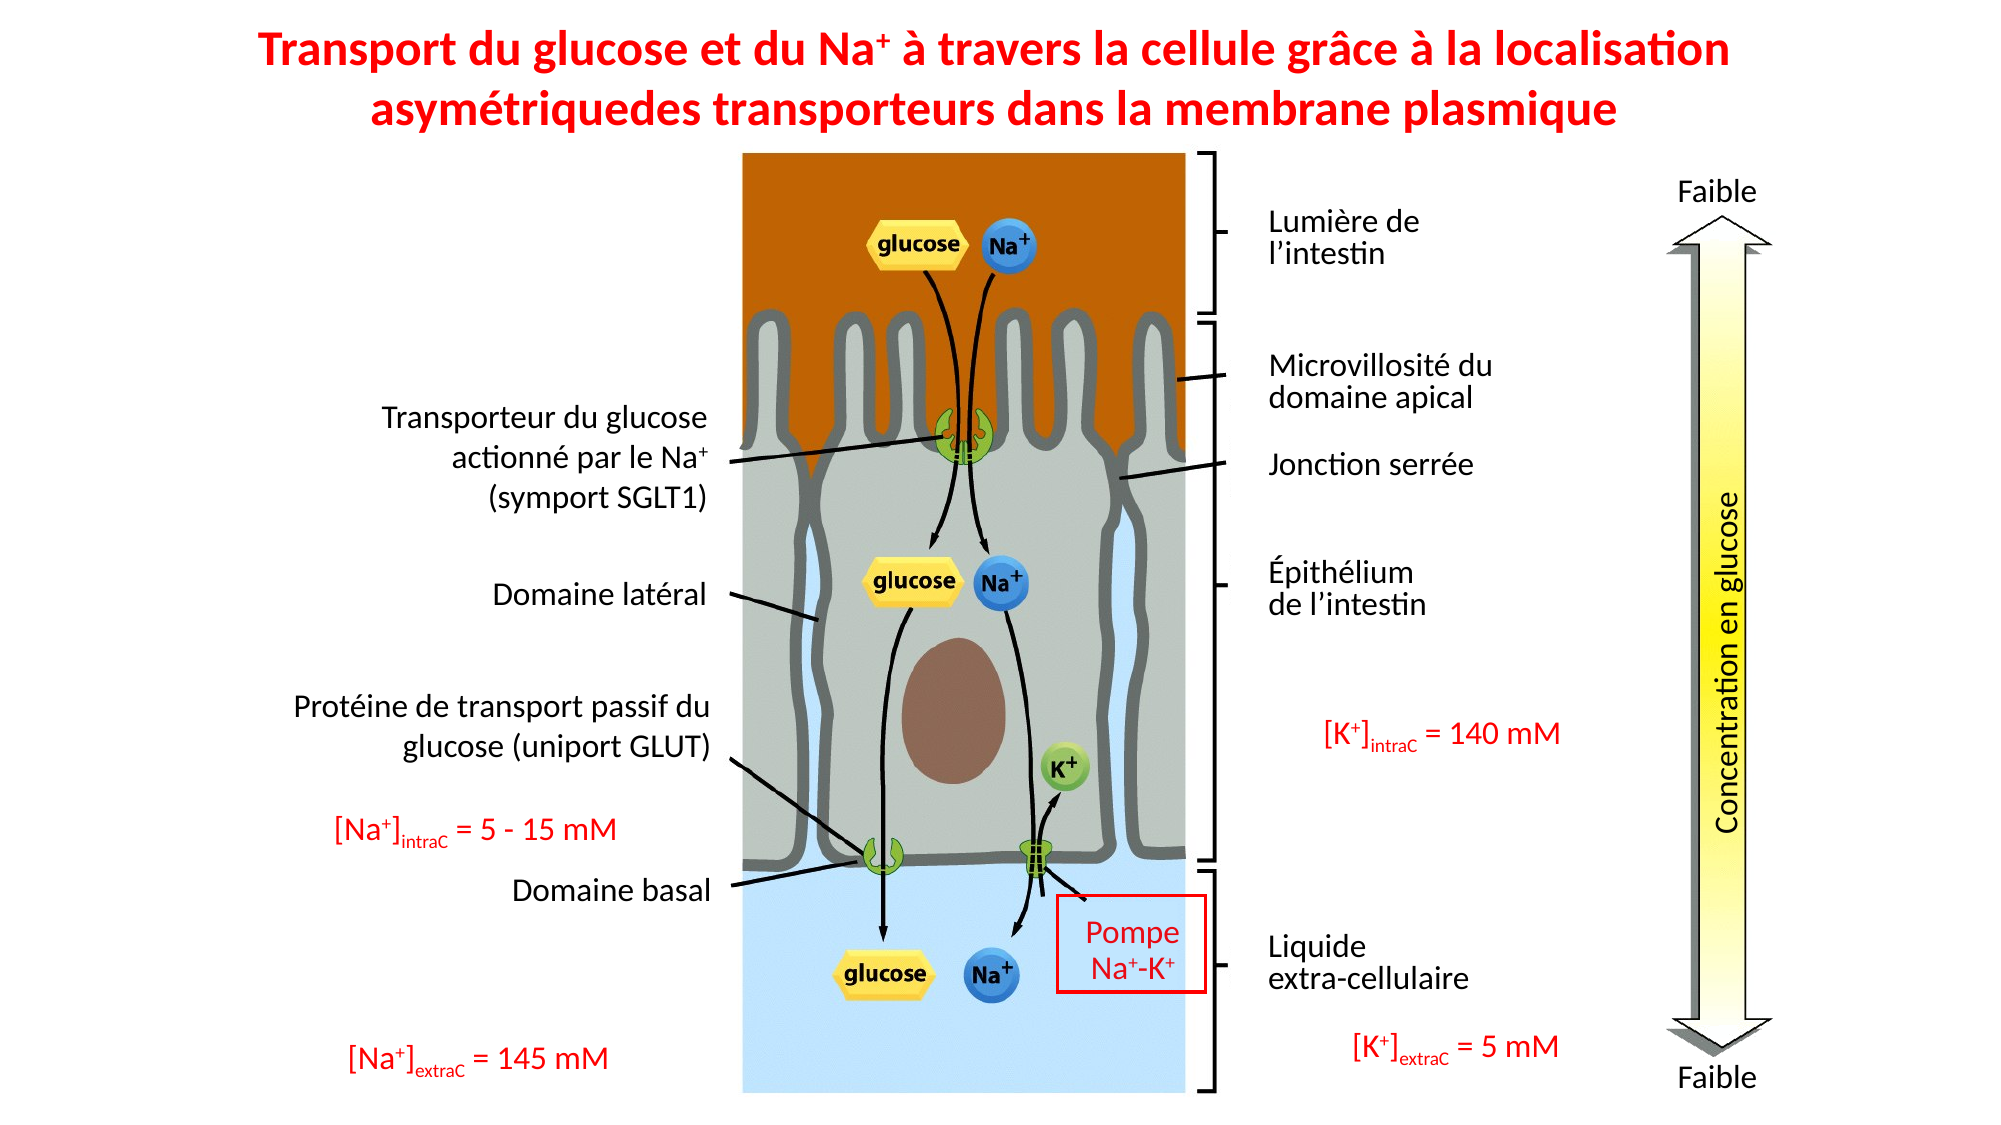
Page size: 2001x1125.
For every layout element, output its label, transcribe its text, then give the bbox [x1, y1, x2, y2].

text_box [Na+]intraC = 5 - 15 mM [319, 799, 643, 860]
text_box Jonction serrée [1253, 442, 1511, 490]
text_box Domaine basal [497, 868, 722, 916]
text_box Domaine latéral [477, 572, 722, 619]
text_box Faible [1662, 162, 1787, 202]
text_box [Na+]extraC = 145 mM [332, 1028, 623, 1089]
text_box [K+]extraC = 5 mM [1337, 1016, 1563, 1077]
text_box Transporteur du glucose actionné par le Na+ (symport SGLT1) [349, 388, 722, 514]
text_box Protéine de transport passif du glucose (uniport GLUT) [277, 677, 722, 767]
text_box Microvillosité du domaine apical [1253, 343, 1521, 423]
picture [1650, 202, 1788, 1066]
text_box Épithélium de l’intestin [1253, 550, 1451, 629]
text_box Faible [1662, 1066, 1787, 1108]
text_box Transport du glucose et du Na+ à travers la cellule grâce à la localisation asymétriquedes transporteurs dans la membrane plasmique [167, 7, 1822, 133]
text_box Lumière de l’intestin [1253, 199, 1450, 279]
picture [722, 144, 1233, 1104]
text_box Liquide extra-cellulaire [1253, 924, 1500, 1004]
text_box [K+]intraC = 140 mM [1308, 703, 1576, 764]
